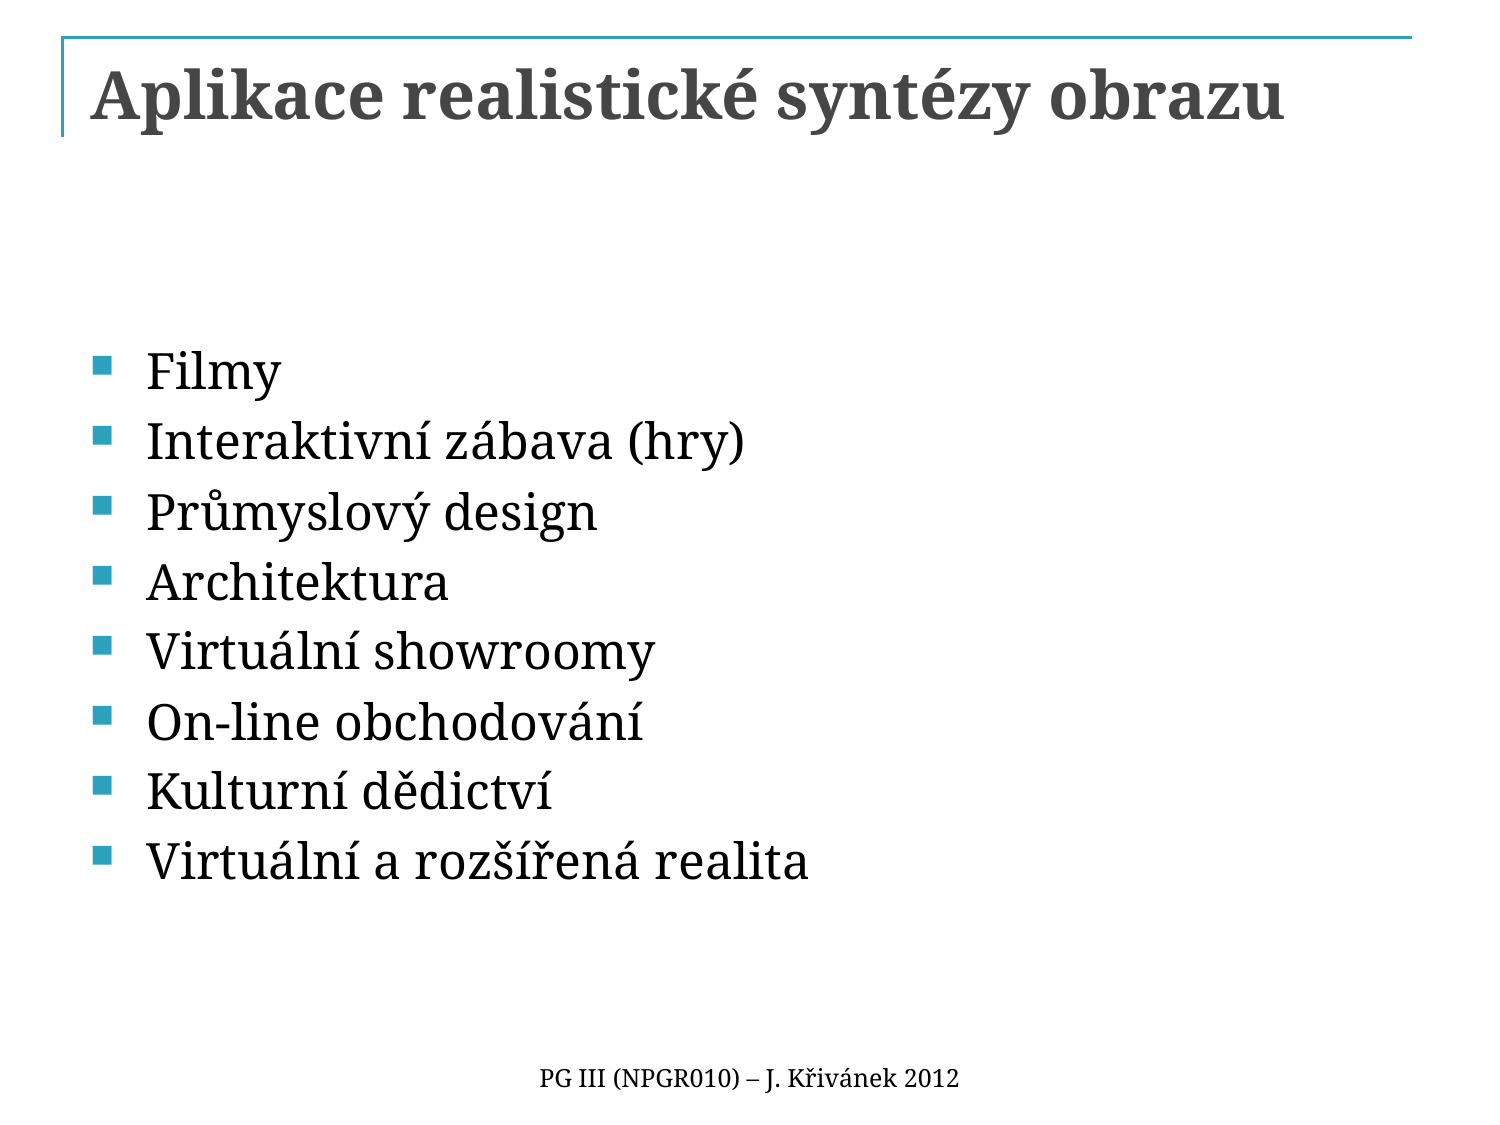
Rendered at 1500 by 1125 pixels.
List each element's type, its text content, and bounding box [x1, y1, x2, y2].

footer PG III (NPGR010) – J. Křivánek 2012 [512, 1024, 988, 1101]
list Filmy Interaktivní zábava (hry) Průmyslový design Architektura Virtuální showroomy On-line obchodování Kulturní dědictví Virtuální a rozšířená realita [74, 262, 1426, 1006]
title Aplikace realistické syntézy obrazu [74, 45, 1426, 233]
